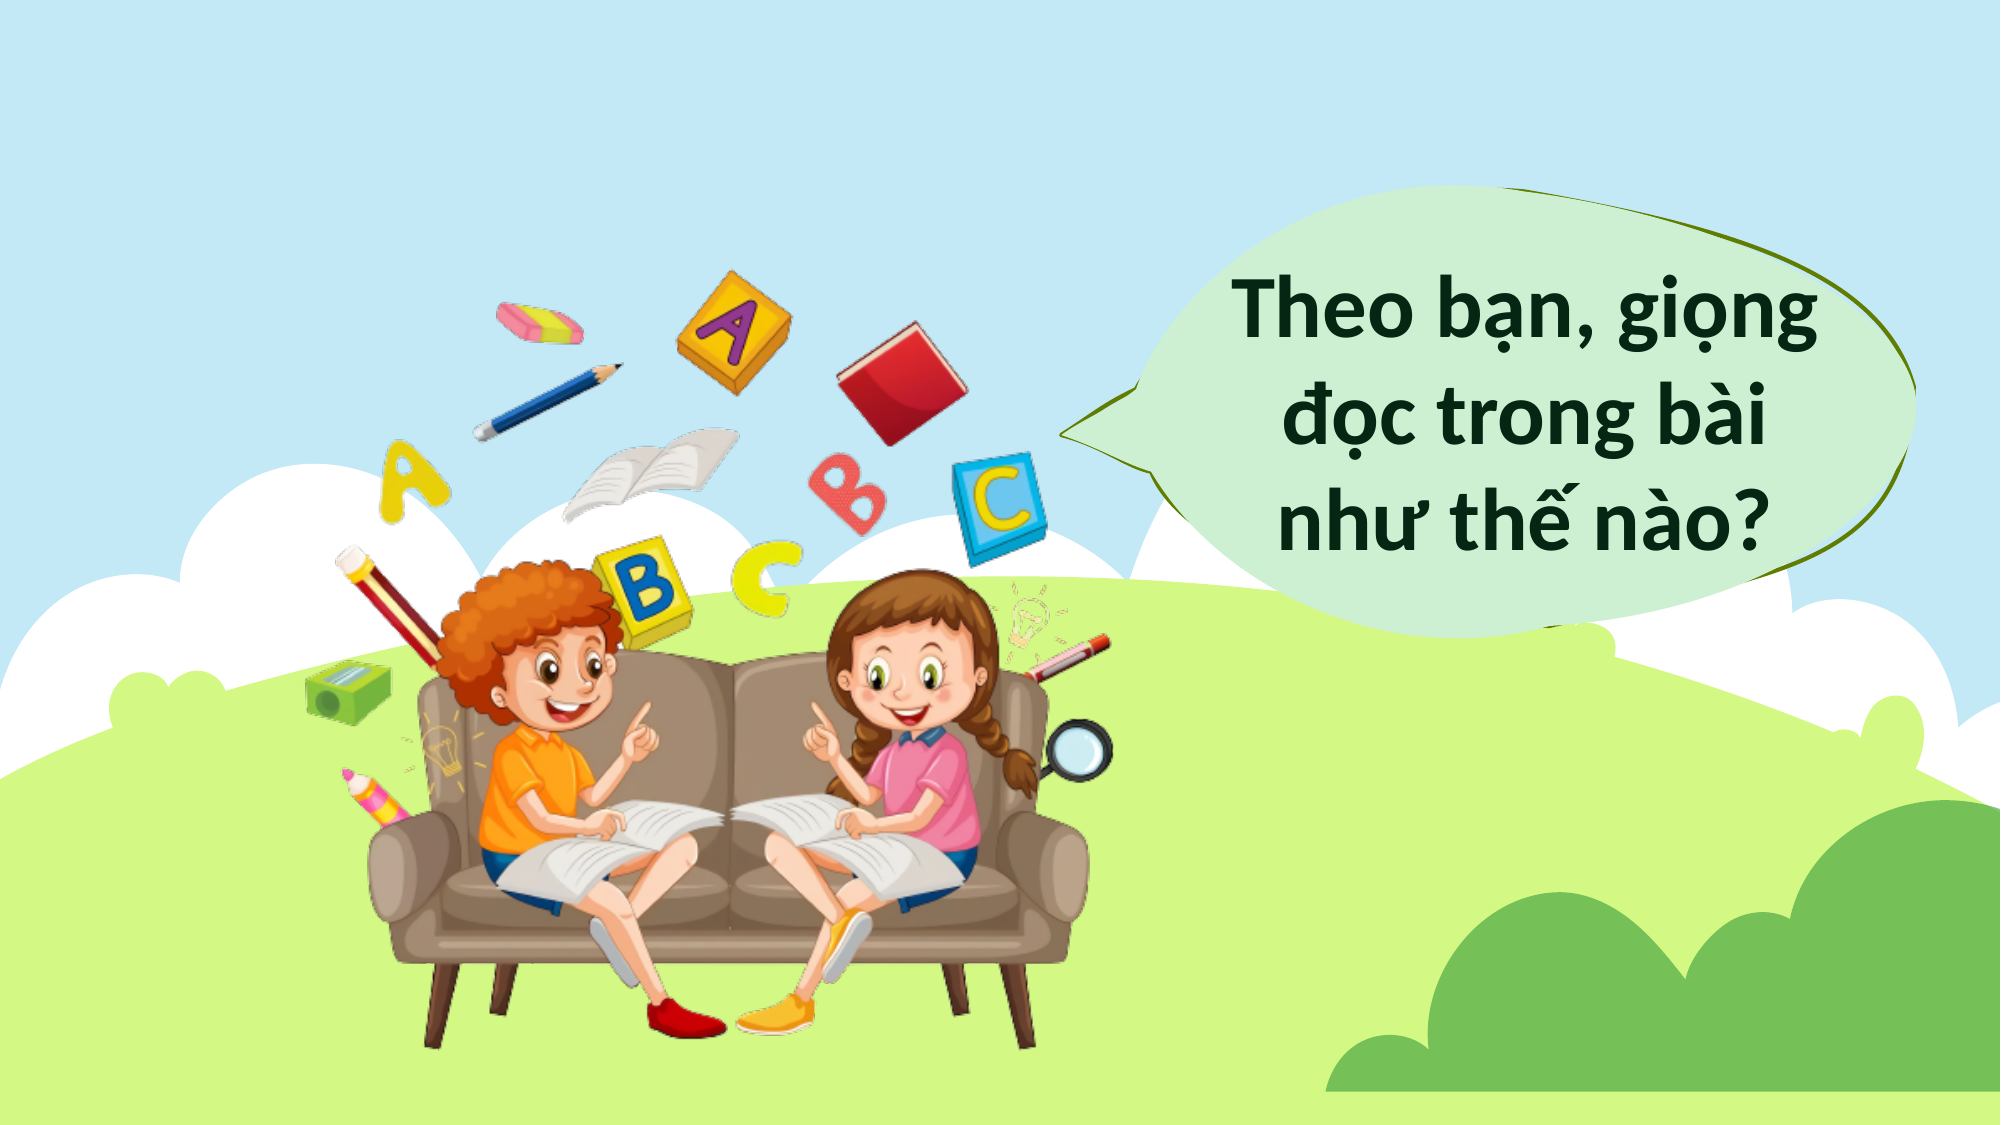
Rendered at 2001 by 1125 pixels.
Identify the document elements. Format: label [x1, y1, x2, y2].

picture [284, 248, 1135, 1072]
text_box [1134, 191, 1917, 627]
